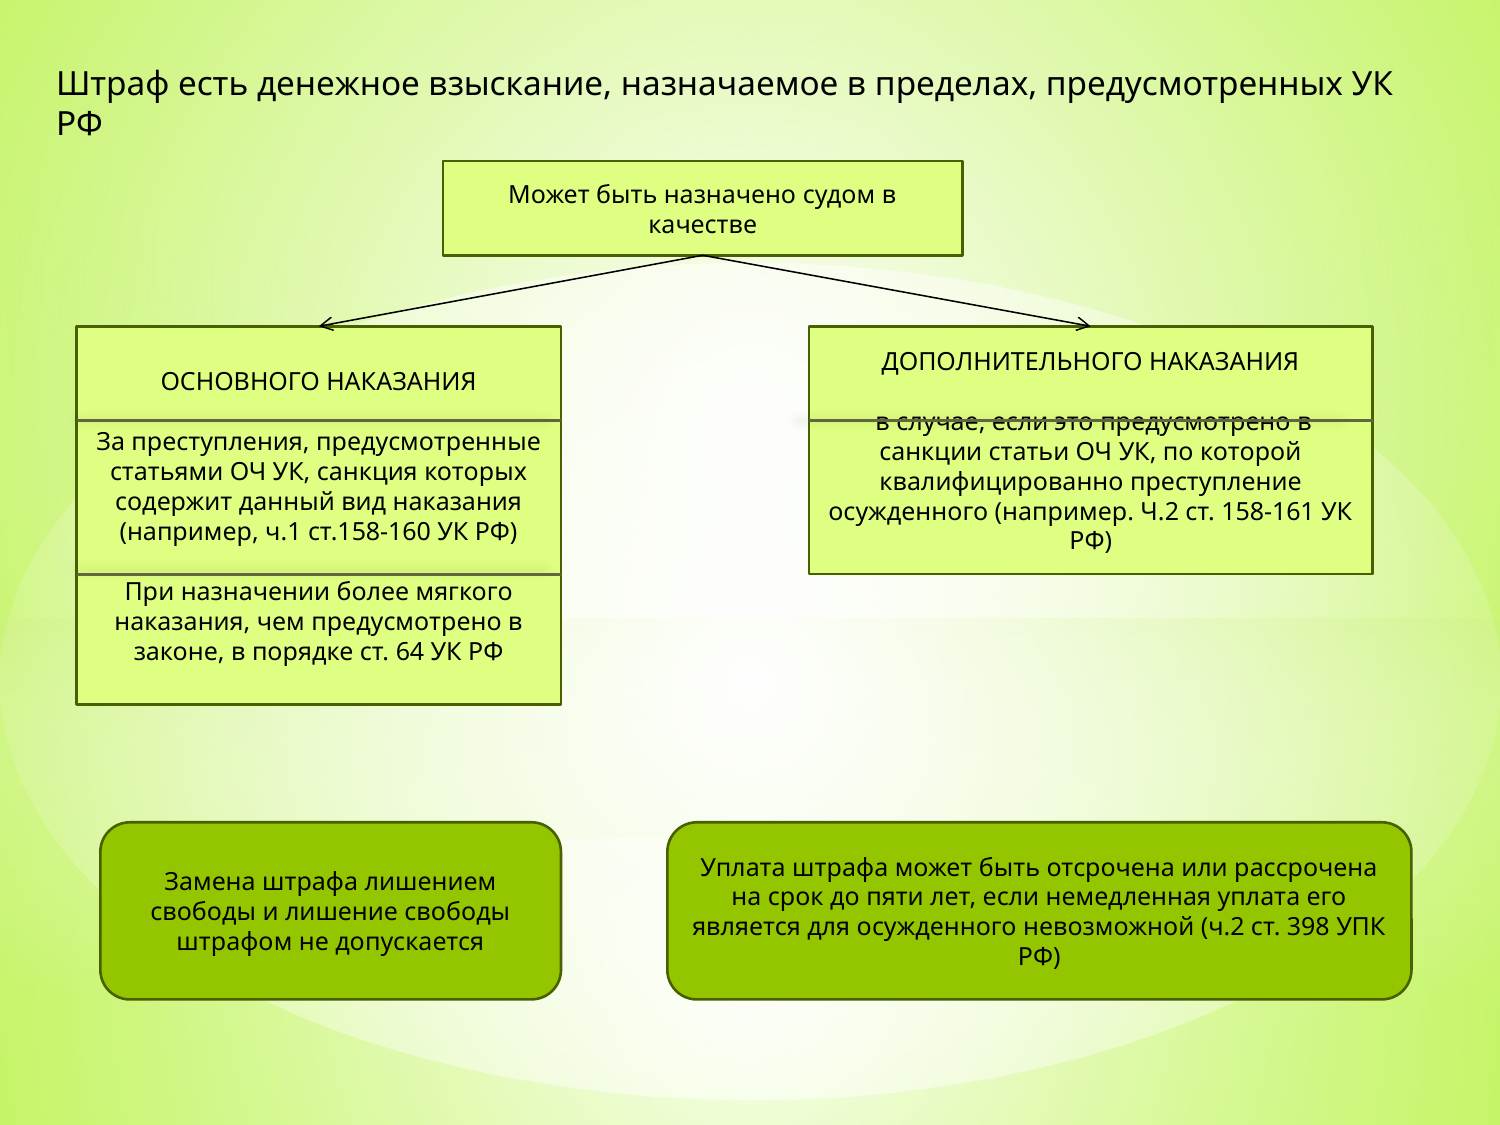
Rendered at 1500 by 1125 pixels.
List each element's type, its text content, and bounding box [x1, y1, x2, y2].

text_box ДОПОЛНИТЕЛЬНОГО НАКАЗАНИЯ в случае, если это предусмотрено в санкции статьи ОЧ УК, по которой квалифицированно преступление осужденного (например. Ч.2 ст. 158-161 УК РФ) [808, 426, 1374, 575]
text_box Может быть назначено судом в качестве [442, 160, 964, 253]
text_box Замена штрафа лишением свободы и лишение свободы штрафом не допускается [99, 820, 563, 1001]
text_box ДОПОЛНИТЕЛЬНОГО НАКАЗАНИЯ в случае, если это предусмотрено в санкции статьи ОЧ УК, по которой квалифицированно преступление осужденного (например. Ч.2 ст. 158-161 УК РФ) [808, 325, 1374, 423]
text_box ОСНОВНОГО НАКАЗАНИЯ За преступления, предусмотренные статьями ОЧ УК, санкция которых содержит данный вид наказания (например, ч.1 ст.158-160 УК РФ) При назначении более мягкого наказания, чем предусмотрено в законе, в порядке ст. 64 УК РФ [75, 325, 562, 420]
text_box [318, 255, 699, 327]
text_box Уплата штрафа может быть отсрочена или рассрочена на срок до пяти лет, если немедленная уплата его является для осужденного невозможной (ч.2 ст. 398 УПК РФ) [666, 820, 1413, 1001]
text_box ОСНОВНОГО НАКАЗАНИЯ За преступления, предусмотренные статьями ОЧ УК, санкция которых содержит данный вид наказания (например, ч.1 ст.158-160 УК РФ) При назначении более мягкого наказания, чем предусмотрено в законе, в порядке ст. 64 УК РФ [75, 579, 562, 706]
text_box ОСНОВНОГО НАКАЗАНИЯ За преступления, предусмотренные статьями ОЧ УК, санкция которых содержит данный вид наказания (например, ч.1 ст.158-160 УК РФ) При назначении более мягкого наказания, чем предусмотрено в законе, в порядке ст. 64 УК РФ [75, 426, 562, 573]
text_box Штраф есть денежное взыскание, назначаемое в пределах, предусмотренных УК РФ [41, 54, 1412, 150]
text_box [702, 255, 1092, 327]
